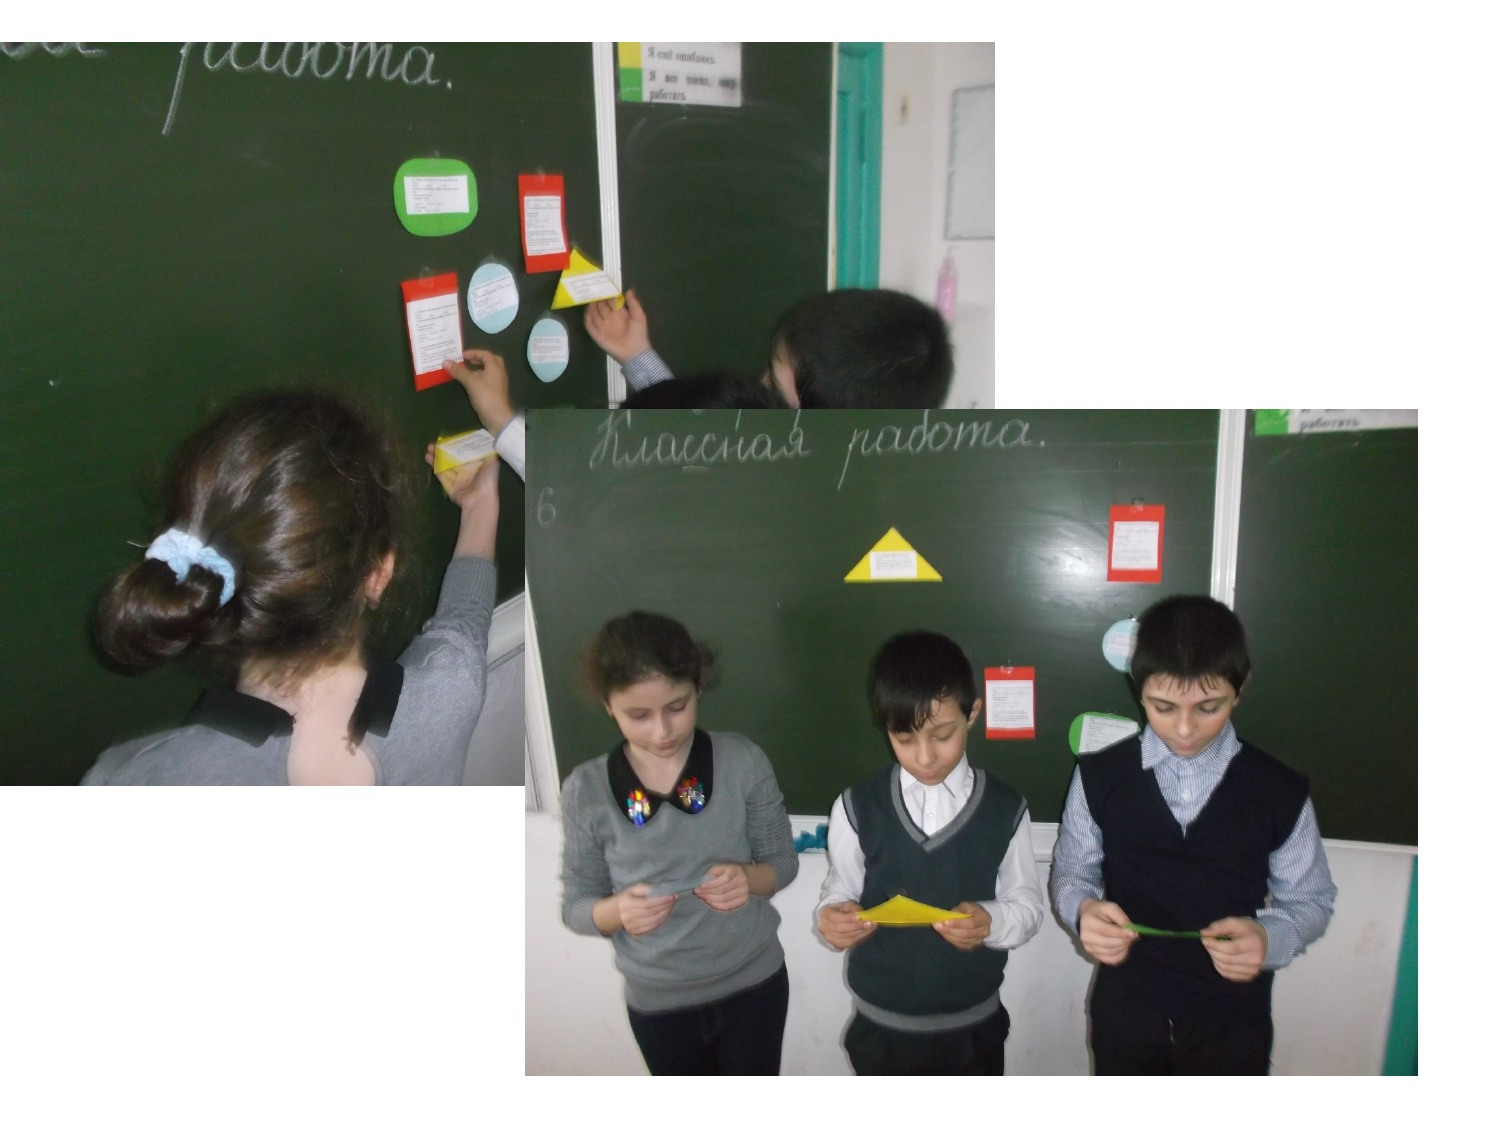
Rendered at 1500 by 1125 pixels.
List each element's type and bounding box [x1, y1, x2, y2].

picture [525, 409, 1418, 1076]
list [0, 42, 995, 786]
